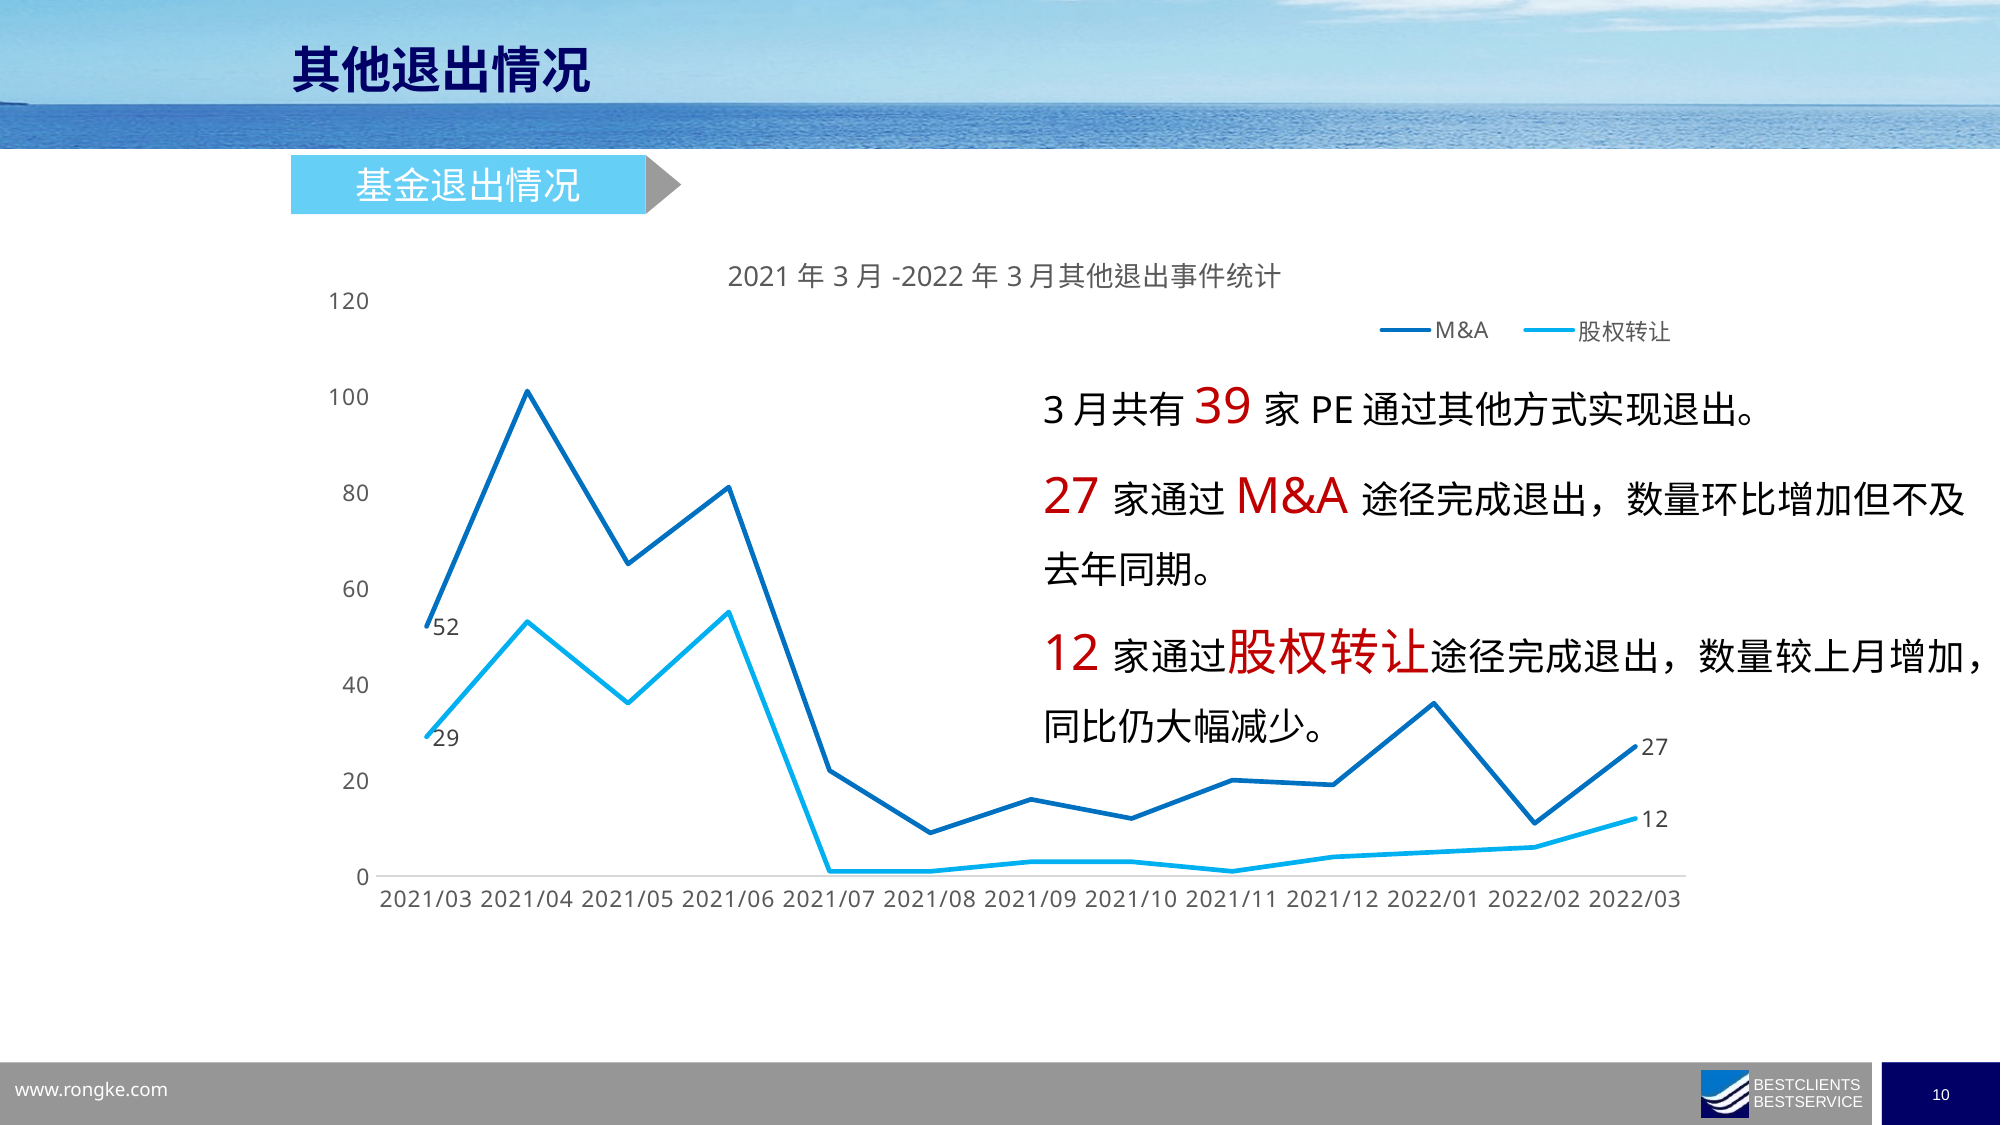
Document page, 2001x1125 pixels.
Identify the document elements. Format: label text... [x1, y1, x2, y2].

text_box 其他退出情况 [291, 45, 1642, 105]
text_box 3月共有39家PE通过其他方式实现退出。 27家通过M&A途径完成退出，数量环比增加但不及去年同期。 12家通过股权转让途径完成退出，数量较上月增加，同比仍大幅减少。 [1709, 343, 1967, 749]
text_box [291, 154, 682, 215]
picture [1701, 1070, 1749, 1118]
picture [0, 0, 2000, 149]
chart [302, 223, 1709, 1044]
